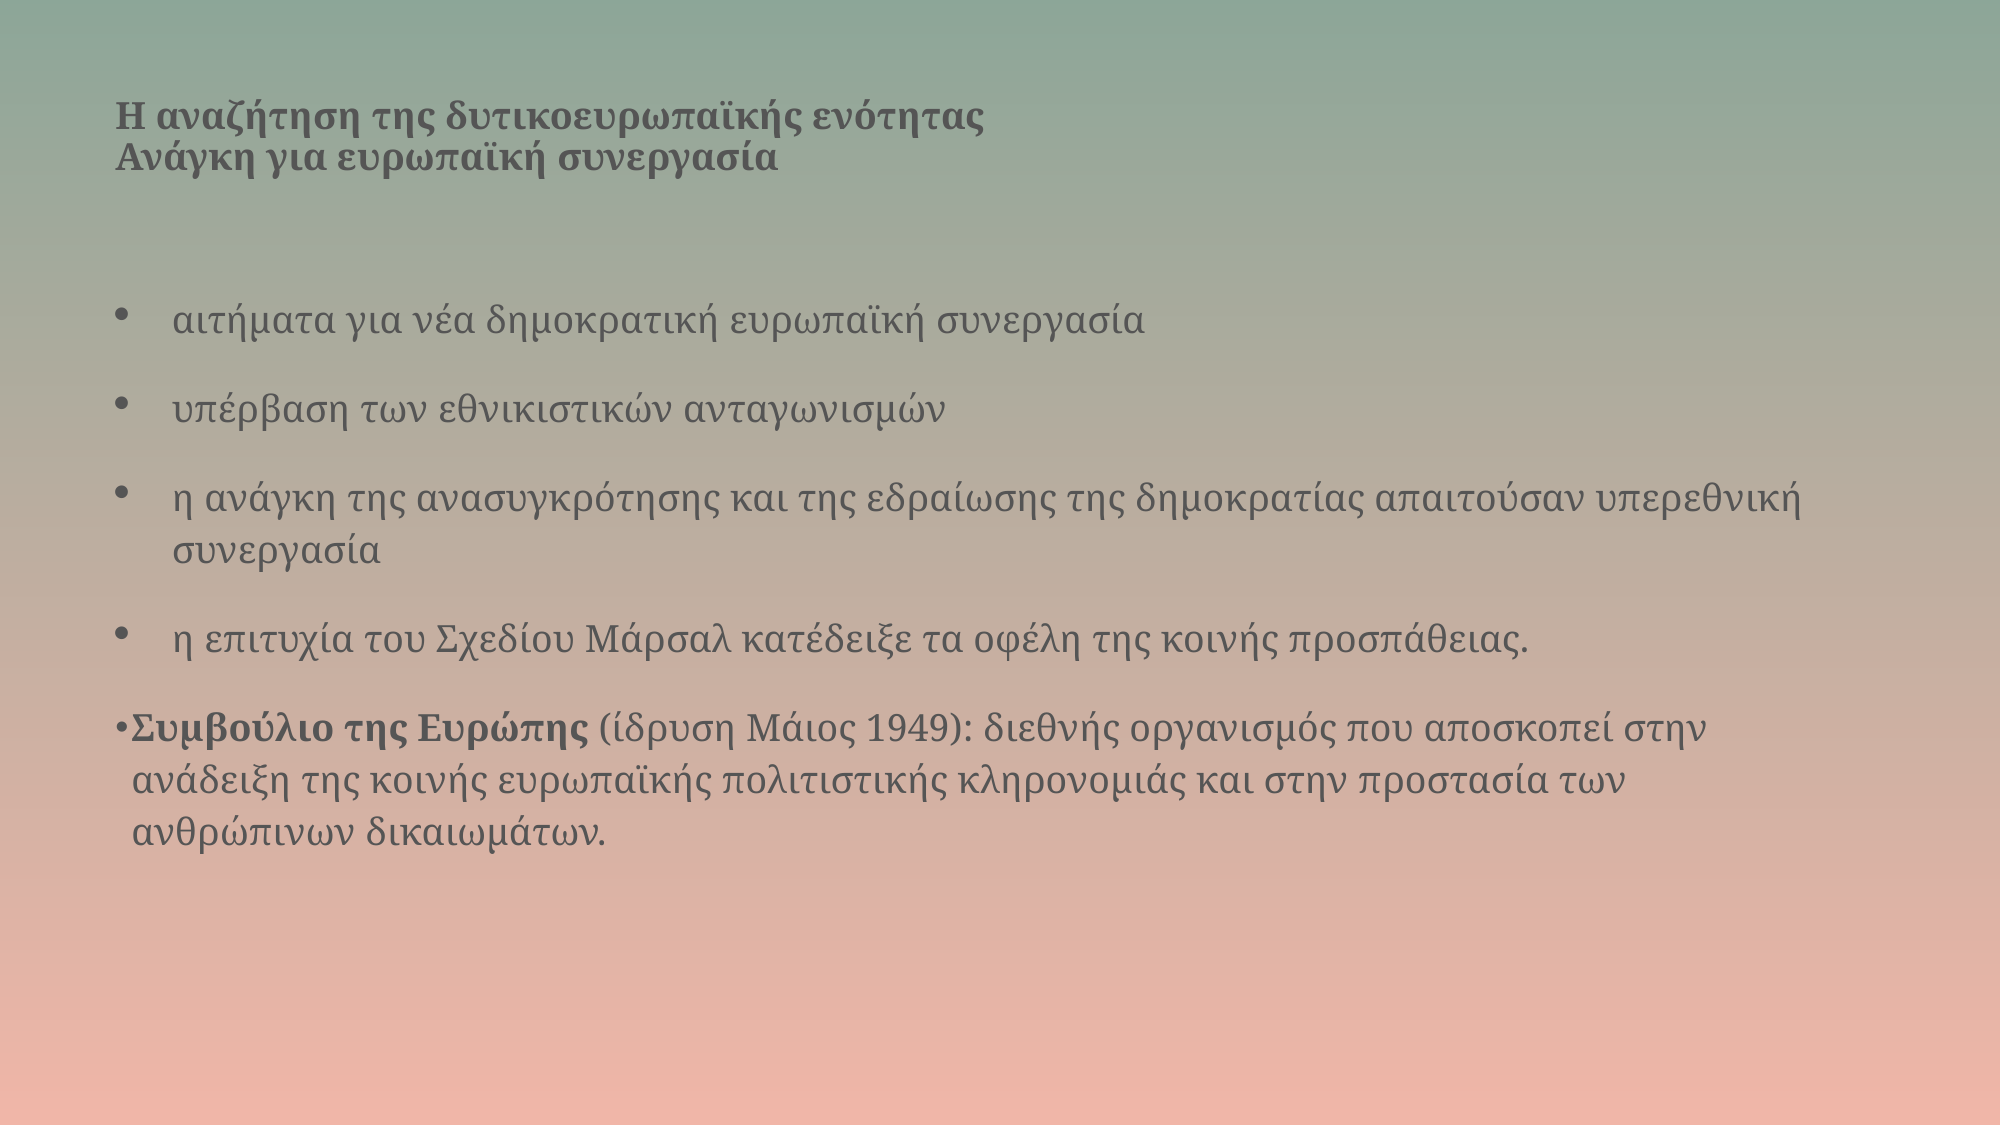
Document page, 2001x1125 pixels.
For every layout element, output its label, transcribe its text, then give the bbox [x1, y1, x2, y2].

list αιτήματα για νέα δημοκρατική ευρωπαϊκή συνεργασία υπέρβαση των εθνικιστικών ανταγωνισμών η ανάγκη της ανασυγκρότησης και της εδραίωσης της δημοκρατίας απαιτούσαν υπερεθνική συνεργασία η επιτυχία του Σχεδίου Μάρσαλ κατέδειξε τα οφέλη της κοινής προσπάθειας. Συμβούλιο της Ευρώπης (ίδρυση Μάιος 1949): διεθνής οργανισμός που αποσκοπεί στην ανάδειξη της κοινής ευρωπαϊκής πολιτιστικής κληρονομιάς και στην προστασία των ανθρώπινων δικαιωμάτων. [100, 281, 1849, 1035]
title Η αναζήτηση της δυτικοευρωπαϊκής ενότητας Ανάγκη για ευρωπαϊκή συνεργασία [100, 90, 1849, 276]
